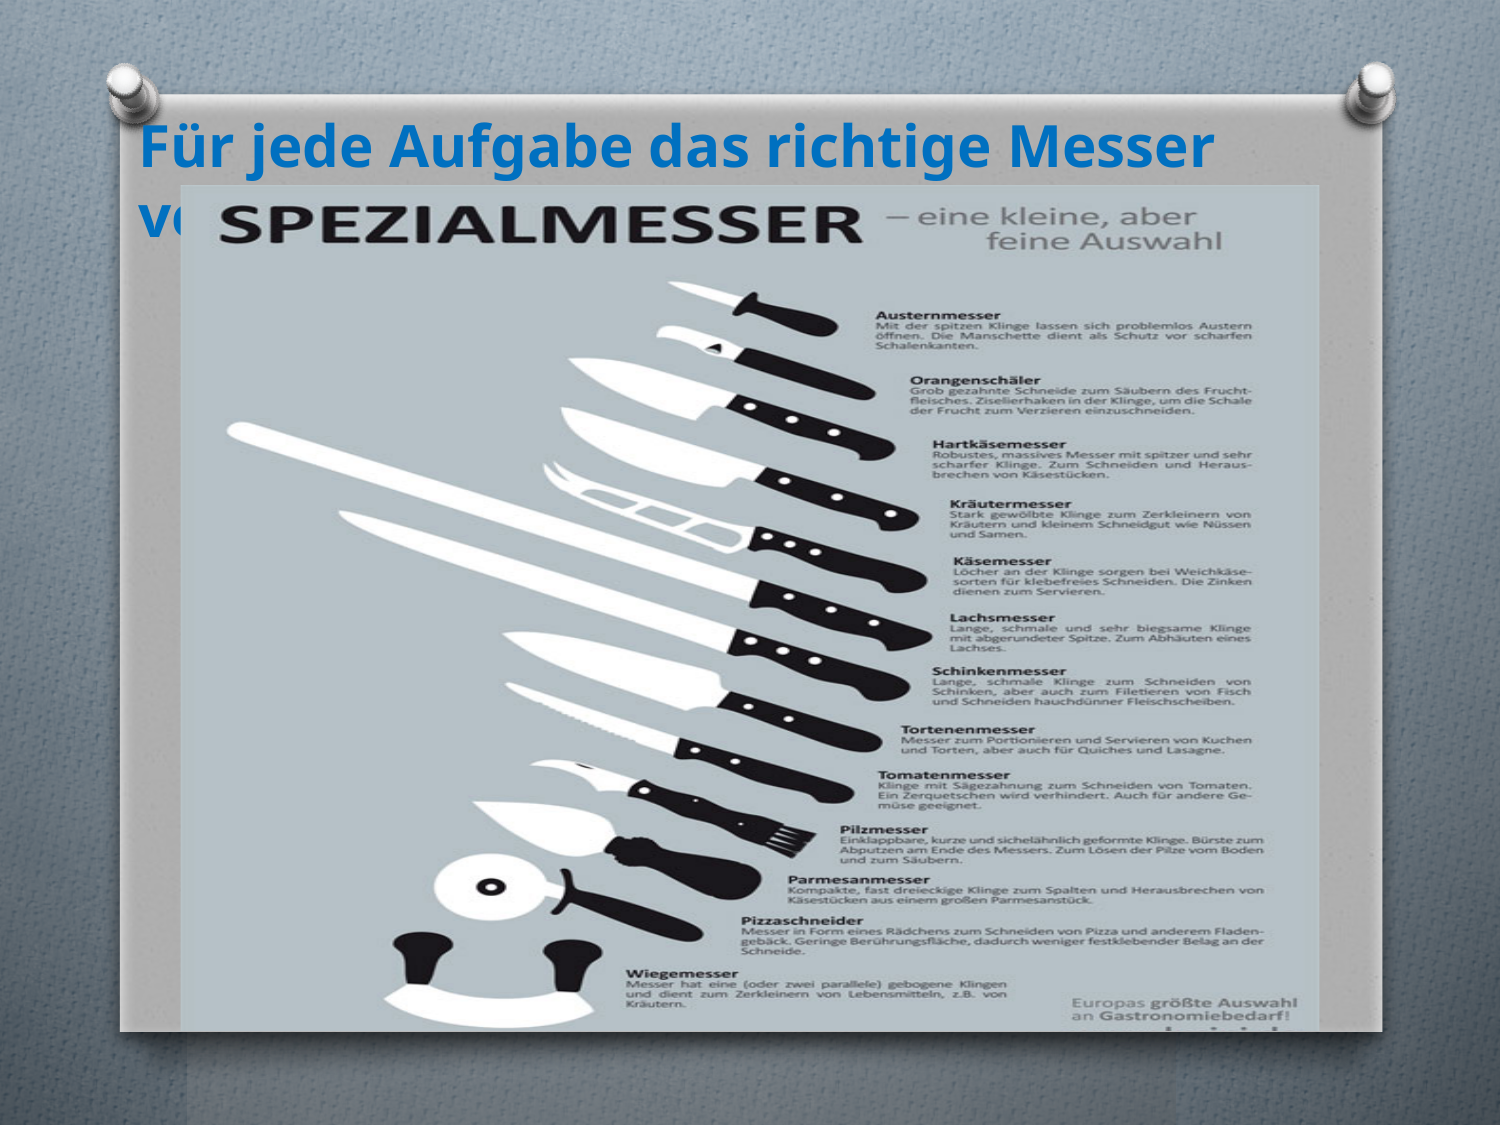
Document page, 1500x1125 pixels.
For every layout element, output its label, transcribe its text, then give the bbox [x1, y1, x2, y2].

picture [1317, 35, 1439, 146]
picture [180, 185, 1320, 1032]
picture [75, 29, 198, 137]
text_box Für jede Aufgabe das richtige Messer verwenden [123, 101, 1376, 257]
